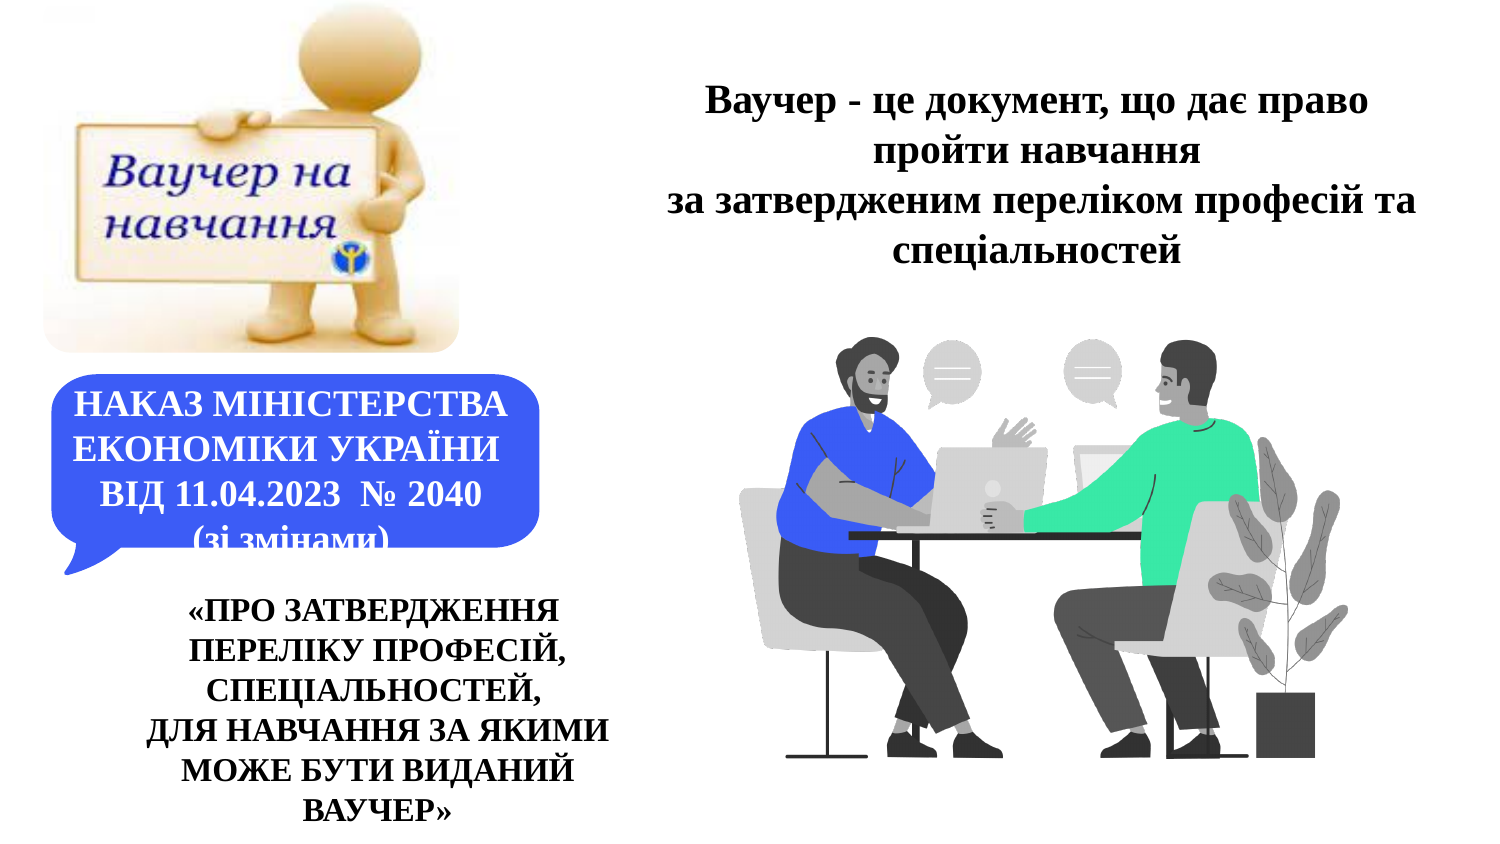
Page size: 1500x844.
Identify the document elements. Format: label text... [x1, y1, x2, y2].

text_box [64, 565, 95, 576]
picture [43, 0, 460, 353]
text_box «ПРО ЗАТВЕРДЖЕННЯ ПЕРЕЛІКУ ПРОФЕСІЙ, СПЕЦІАЛЬНОСТЕЙ, ДЛЯ НАВЧАННЯ ЗА ЯКИМИ МОЖЕ БУТИ ВИДАНИЙ ВАУЧЕР» [96, 582, 659, 834]
picture [739, 337, 1348, 760]
text_box Ваучер - це документ, що дає право пройти навчання за затвердженим переліком професій та спеціальностей [652, 66, 1433, 278]
text_box НАКАЗ МІНІСТЕРСТВА ЕКОНОМІКИ УКРАЇНИ ВІД 11.04.2023 № 2040 (зі змінами) [43, 373, 539, 565]
